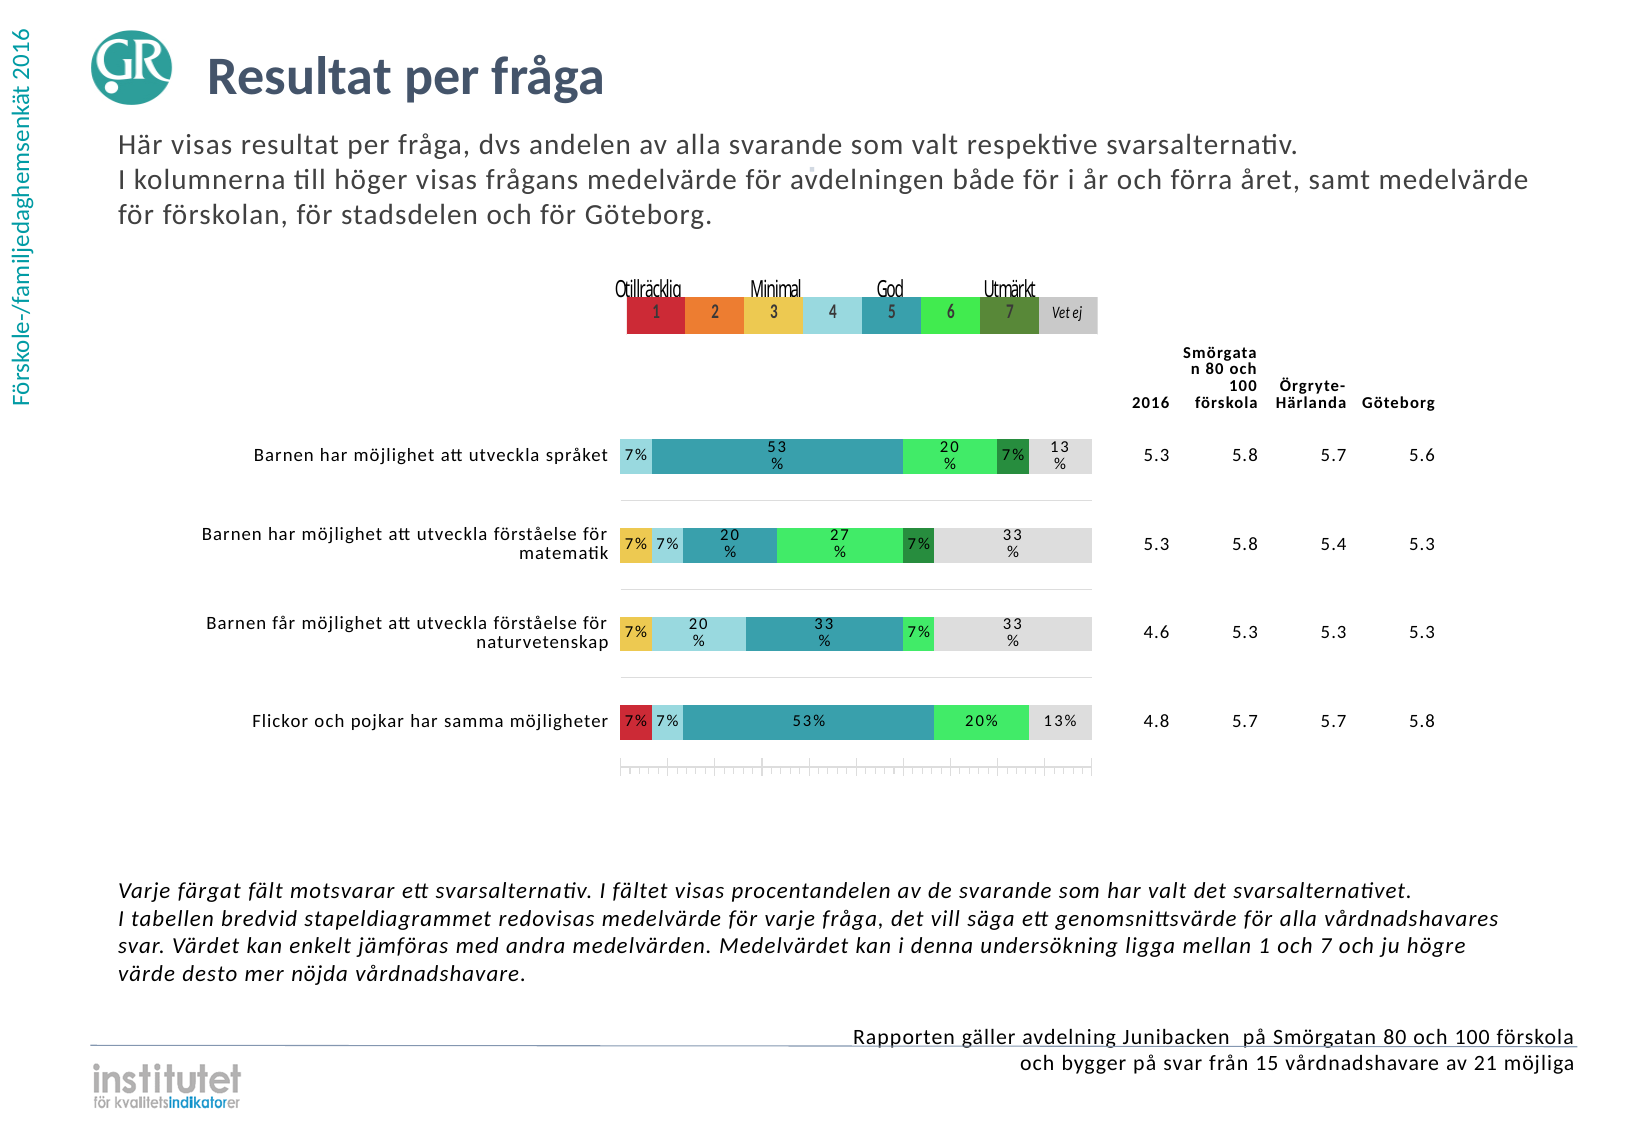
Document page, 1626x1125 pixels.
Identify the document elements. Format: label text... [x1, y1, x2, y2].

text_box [609, 269, 1099, 336]
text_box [17, 1045, 1578, 1111]
text_box Här visas resultat per fråga, dvs andelen av alla svarande som valt respektive svarsalternativ. I kolumnerna till höger visas frågans medelvärde för avdelningen både för i år och förra året, samt medelvärde för förskolan, för stadsdelen och för Göteborg. [118, 125, 1537, 262]
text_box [118, 875, 1506, 1045]
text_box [118, 153, 1506, 213]
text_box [118, 324, 1453, 1039]
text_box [118, 1047, 1506, 1052]
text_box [207, 40, 1460, 126]
